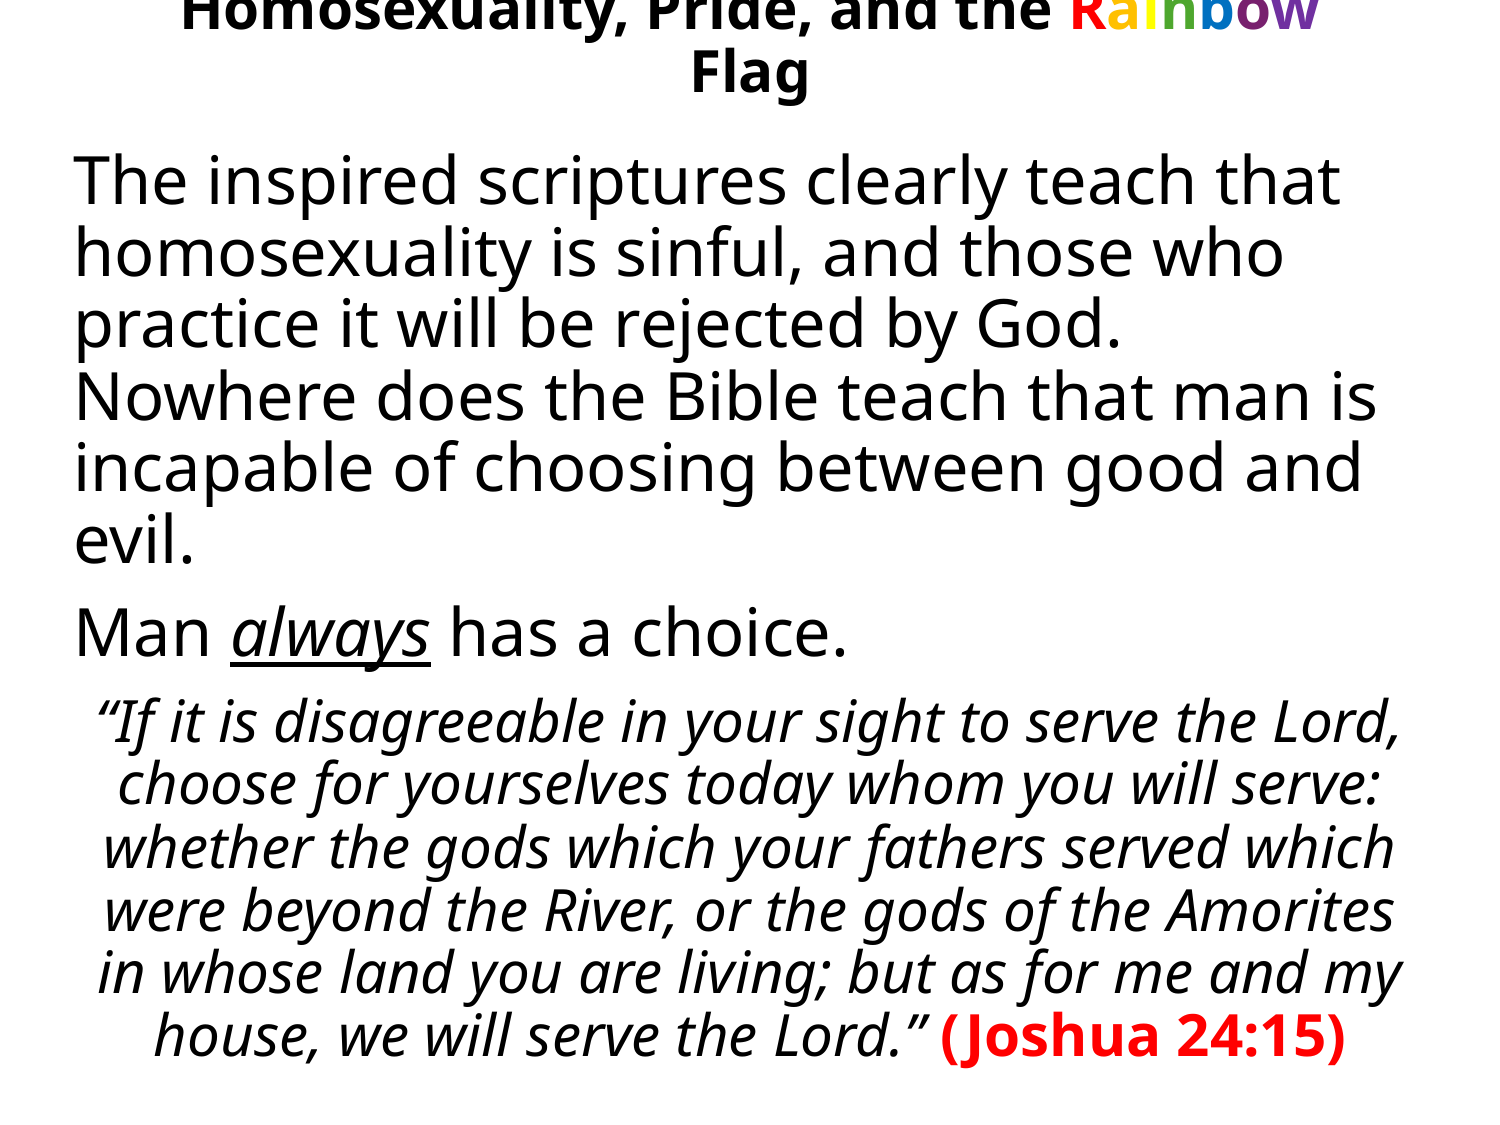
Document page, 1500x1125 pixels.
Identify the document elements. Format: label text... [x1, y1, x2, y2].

title Homosexuality, Pride, and the Rainbow Flag [112, 0, 1388, 113]
subtitle The inspired scriptures clearly teach that homosexuality is sinful, and those who practice it will be rejected by God. Nowhere does the Bible teach that man is incapable of choosing between good and evil. Man always has a choice. “If it is disagreeable in your sight to serve the Lord, choose for yourselves today whom you will serve: whether the gods which your fathers served which were beyond the River, or the gods of the Amorites in whose land you are living; but as for me and my house, we will serve the Lord.” (Joshua 24:15) [58, 139, 1442, 1078]
